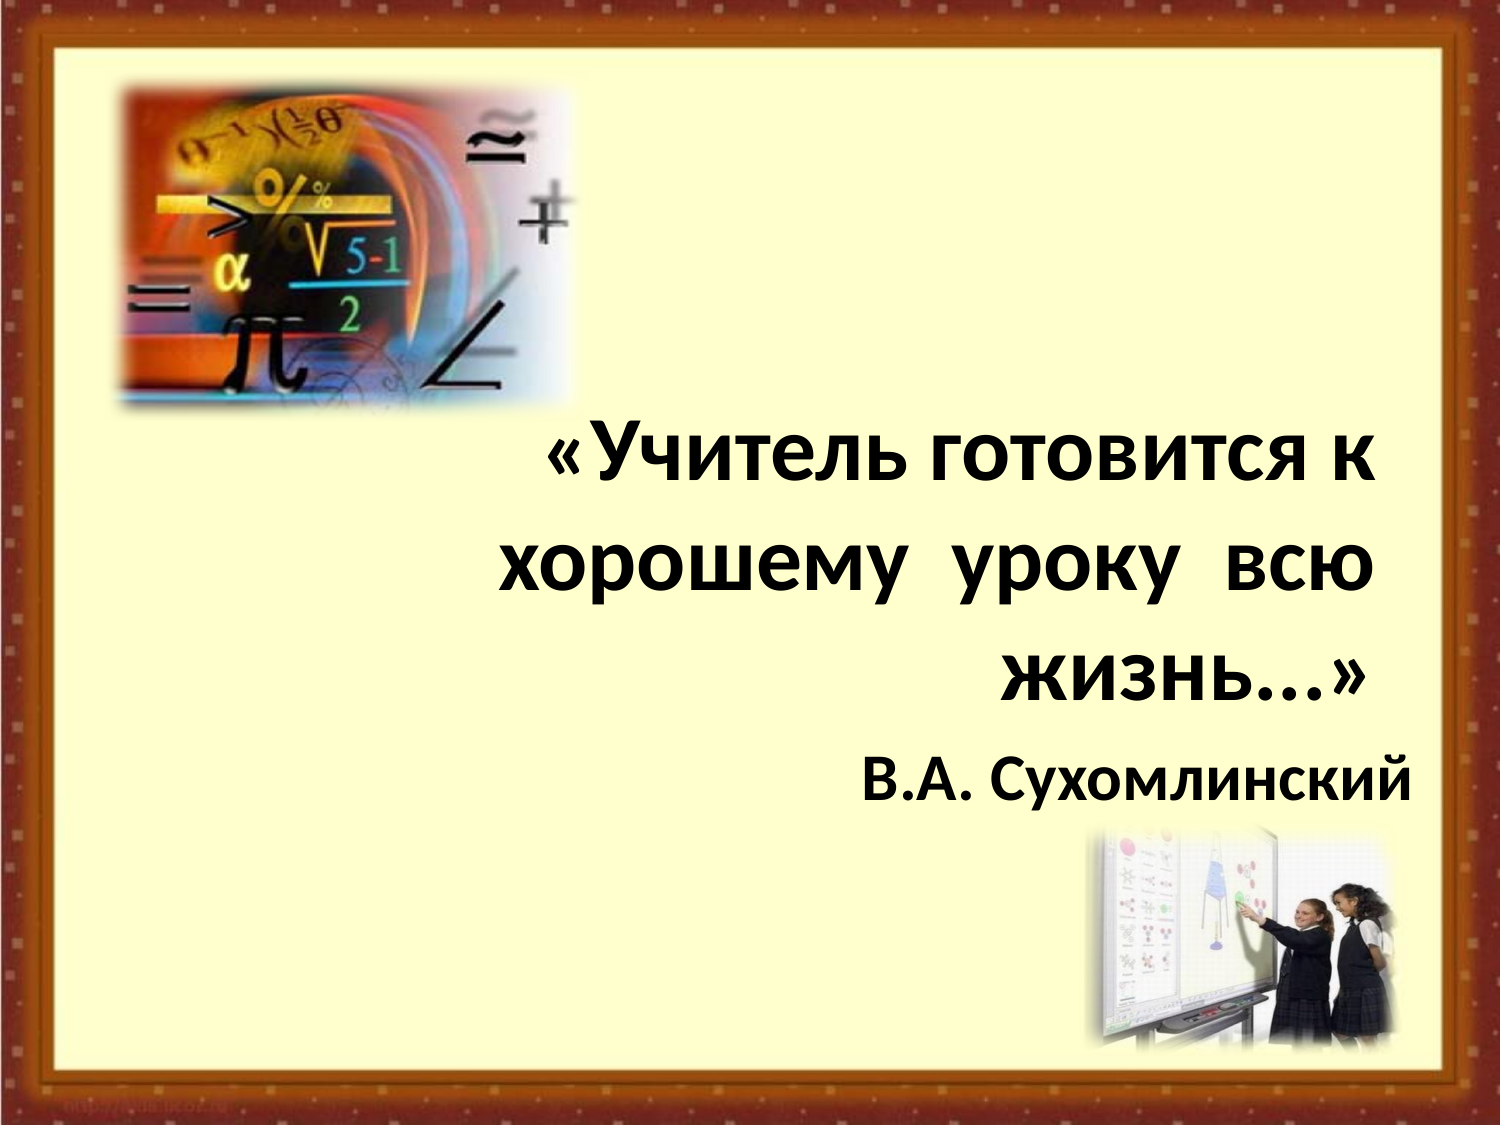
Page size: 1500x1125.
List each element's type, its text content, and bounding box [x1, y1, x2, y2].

title «Учитель готовится к хорошему уроку всю жизнь...» [116, 409, 1393, 699]
picture [0, 0, 1500, 1125]
subtitle В.А. Сухомлинский [386, 726, 1430, 1015]
